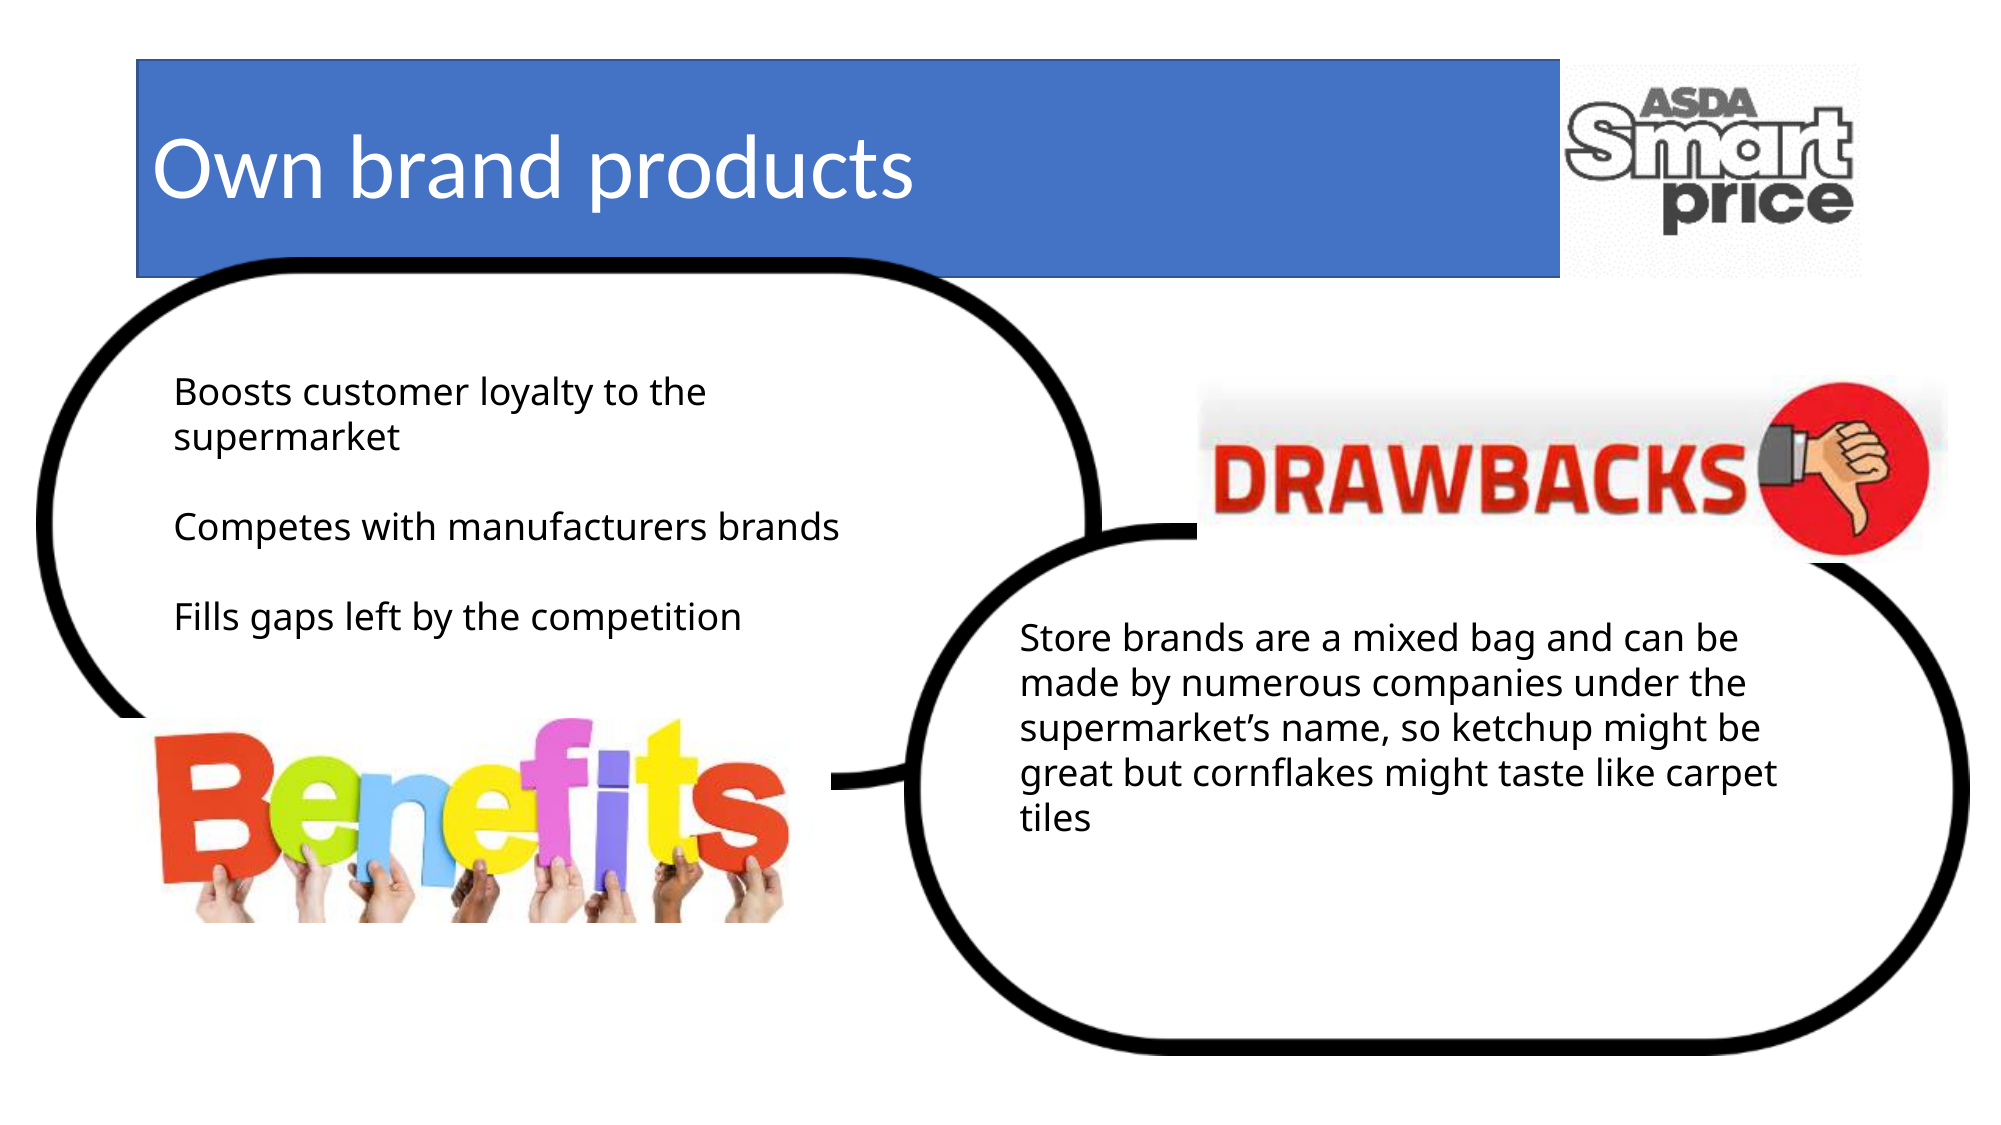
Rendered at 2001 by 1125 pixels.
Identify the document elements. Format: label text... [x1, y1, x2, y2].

picture [36, 257, 1970, 1056]
title Own brand products [136, 59, 1560, 278]
picture [1560, 59, 1863, 278]
